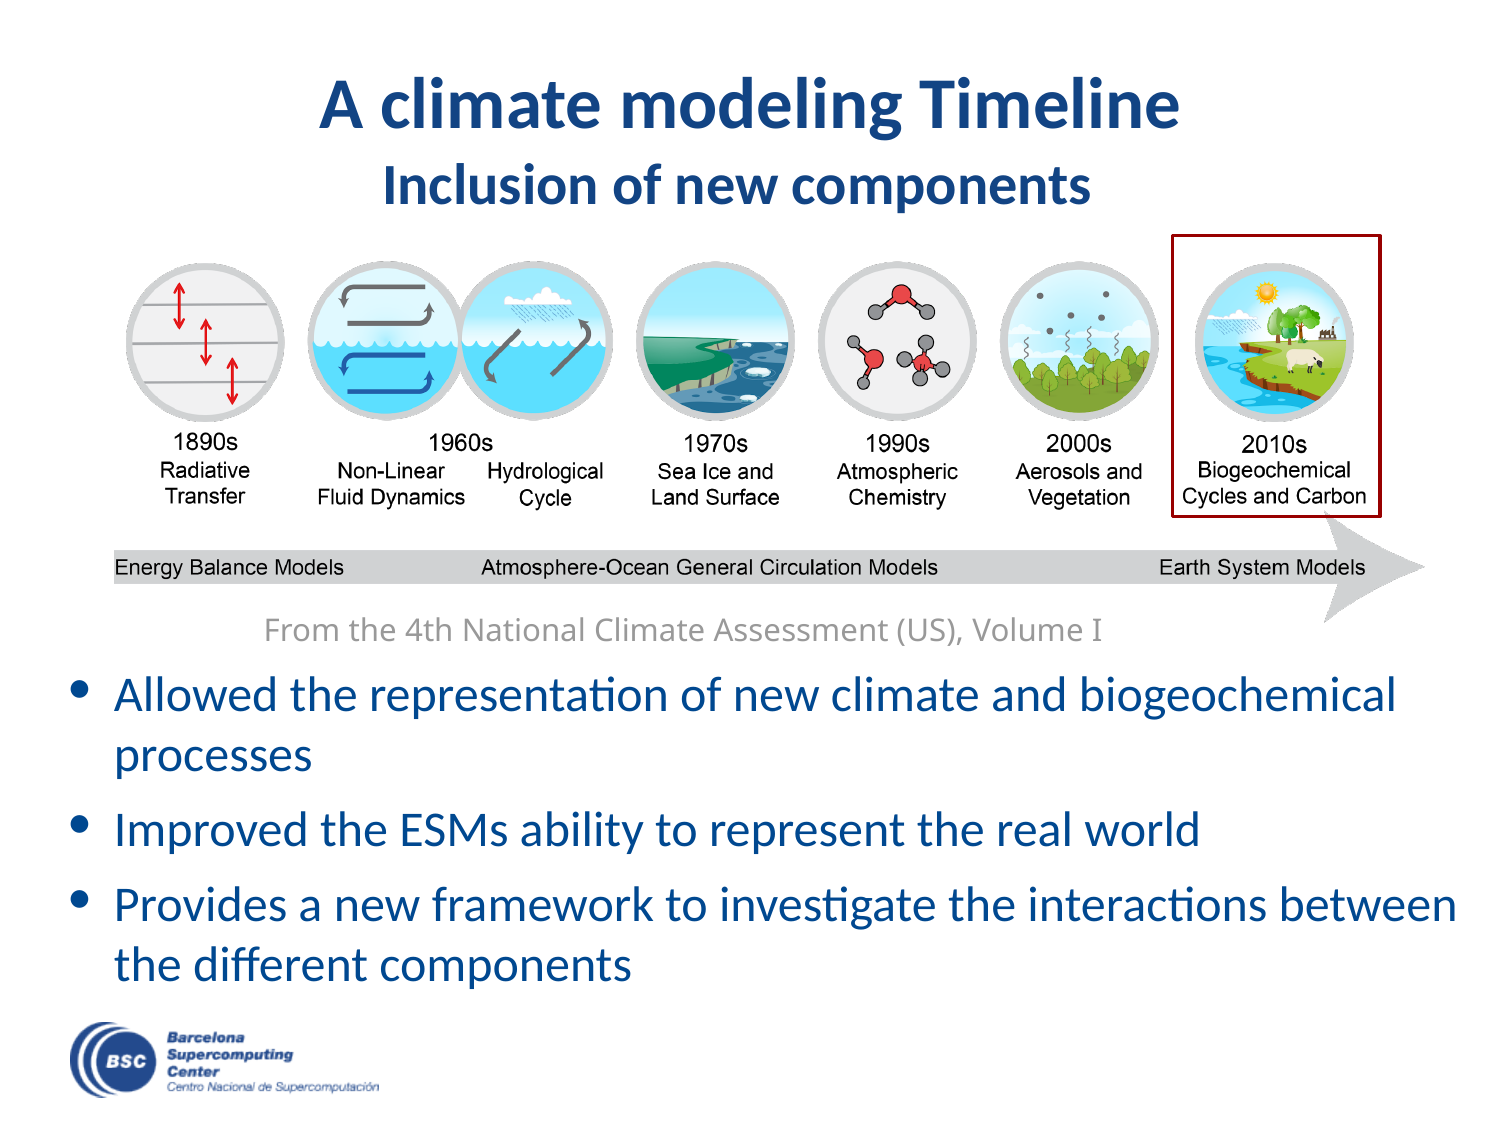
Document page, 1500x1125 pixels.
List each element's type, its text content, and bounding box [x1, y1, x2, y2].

title A climate modeling Timeline [76, 35, 1427, 174]
picture [70, 1022, 379, 1098]
text_box From the 4th National Climate Assessment (US), Volume I [248, 630, 1264, 655]
picture [114, 150, 1426, 623]
text_box Allowed the representation of new climate and biogeochemical processes Improved the ESMs ability to represent the real world Provides a new framework to investigate the interactions between the different components [52, 655, 1500, 999]
